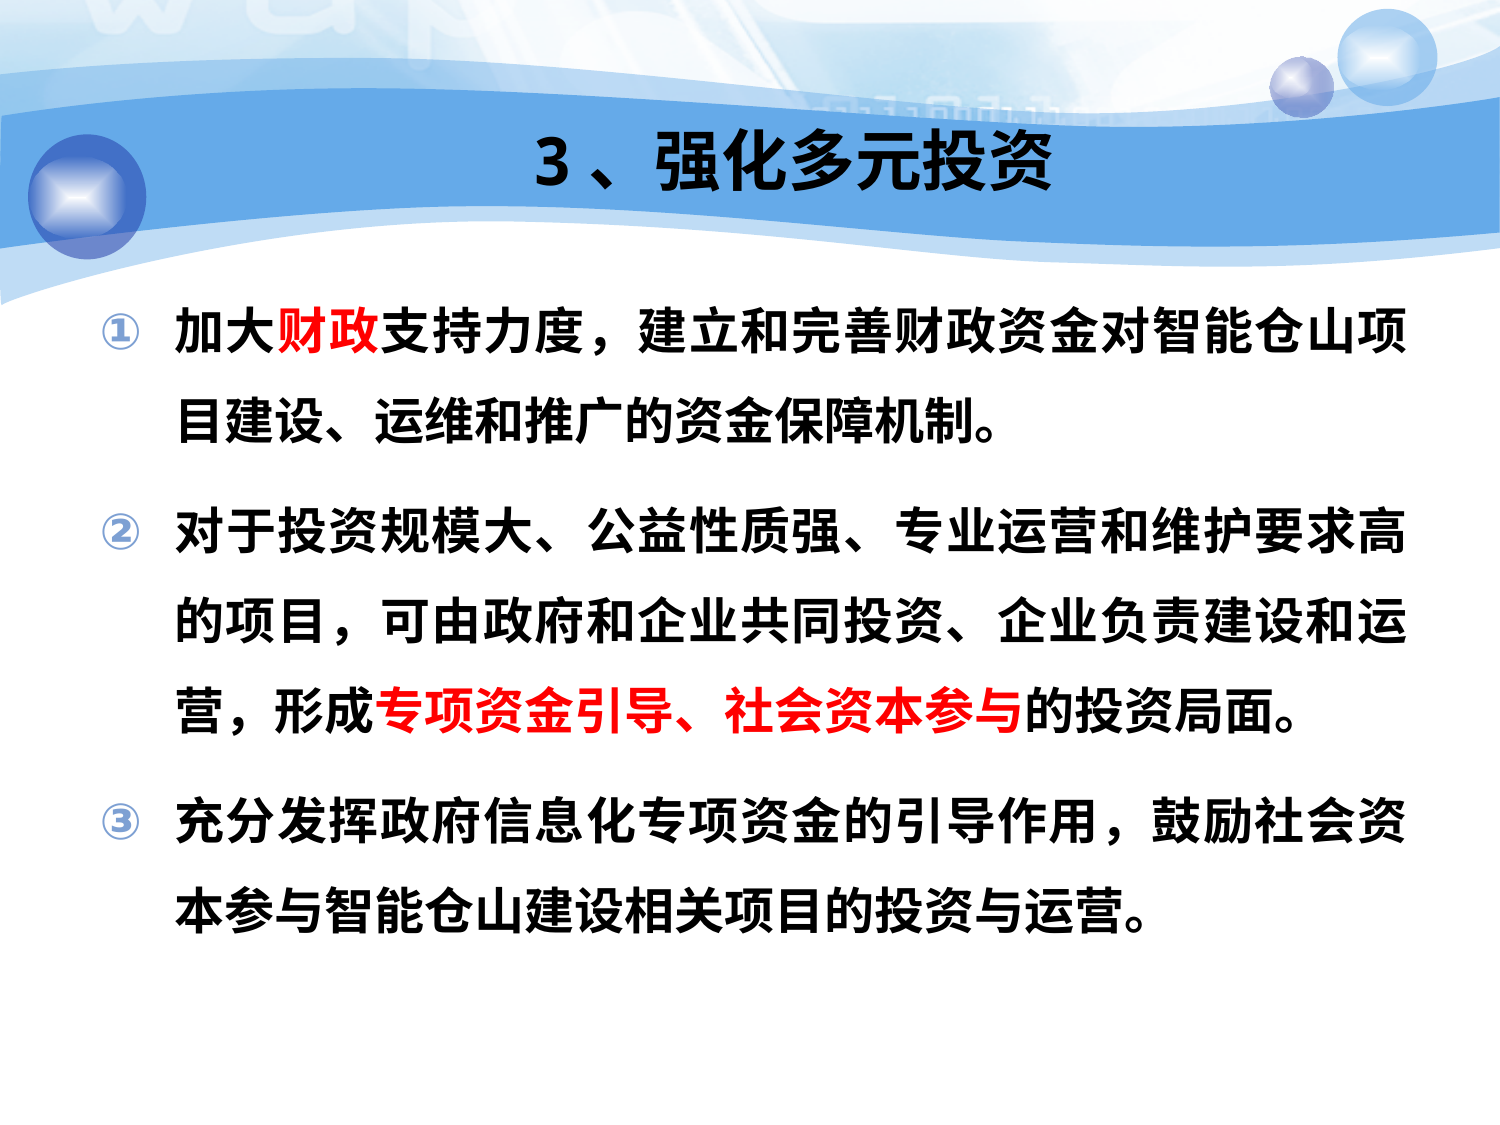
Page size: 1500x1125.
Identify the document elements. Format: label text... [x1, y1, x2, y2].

title 3、强化多元投资 [150, 112, 1438, 205]
text_box 加大财政支持力度，建立和完善财政资金对智能仓山项目建设、运维和推广的资金保障机制。 对于投资规模大、公益性质强、专业运营和维护要求高的项目，可由政府和企业共同投资、企业负责建设和运营，形成专项资金引导、社会资本参与的投资局面。 充分发挥政府信息化专项资金的引导作用，鼓励社会资本参与智能仓山建设相关项目的投资与运营。 [84, 262, 1423, 1075]
picture [0, 0, 1500, 112]
